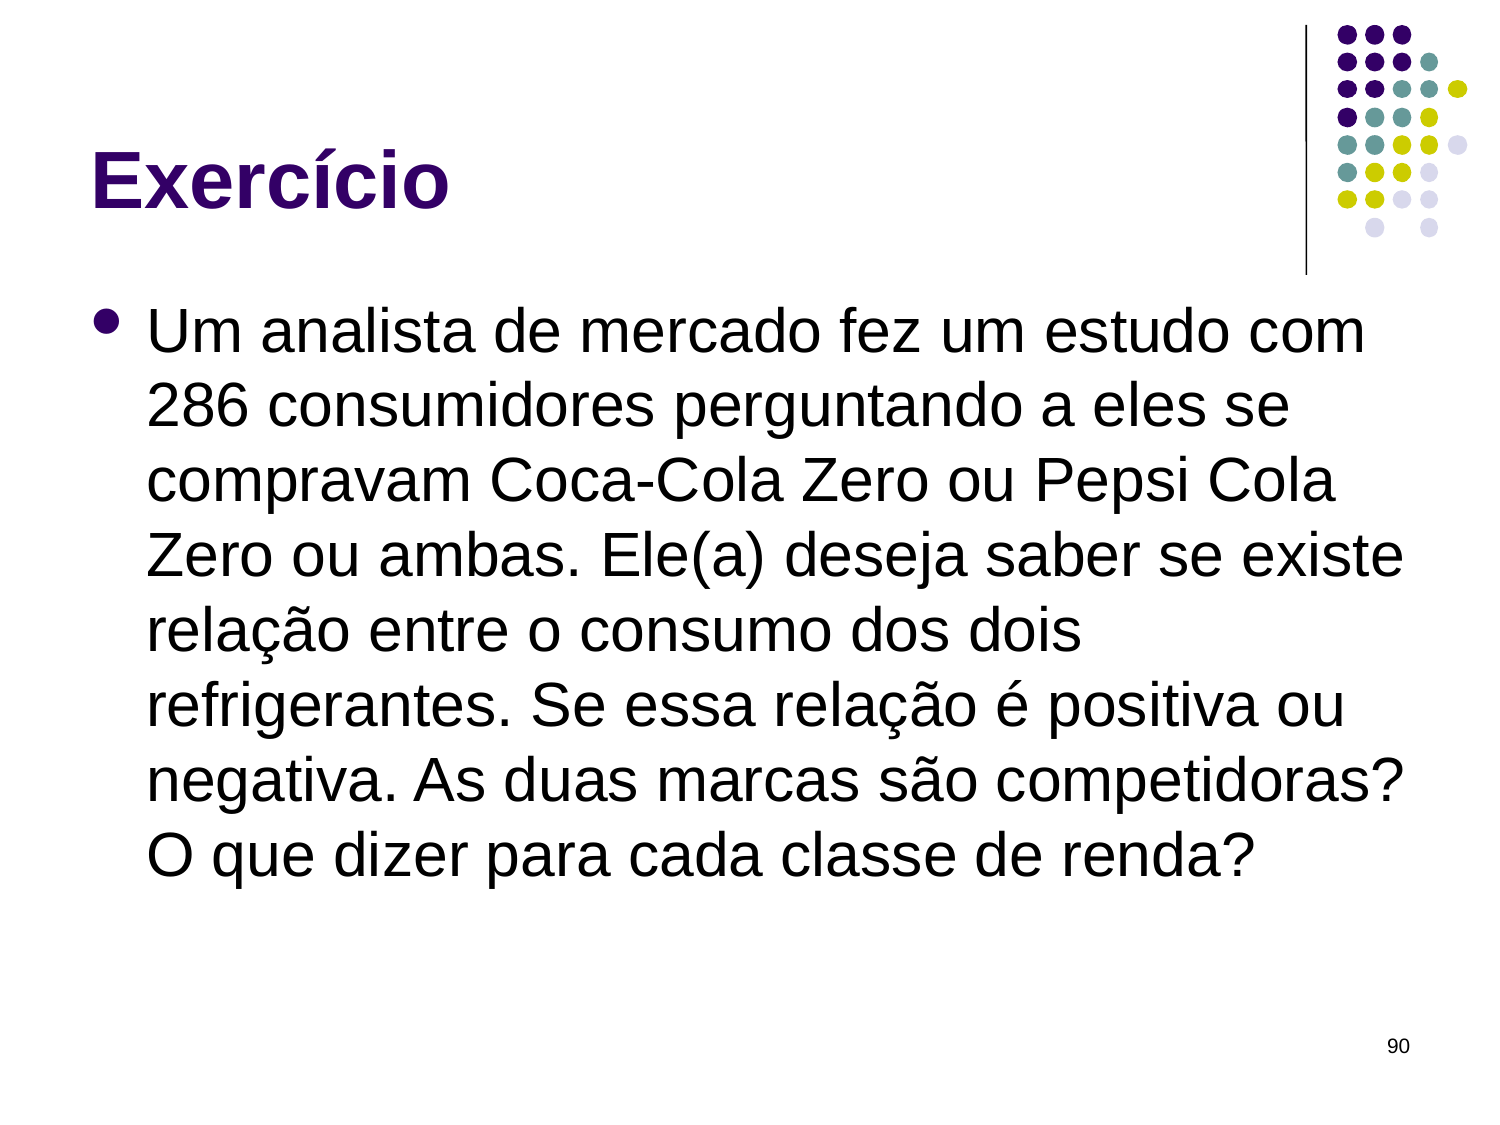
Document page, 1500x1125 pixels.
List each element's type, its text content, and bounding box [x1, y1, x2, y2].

list Um analista de mercado fez um estudo com 286 consumidores perguntando a eles se compravam Coca-Cola Zero ou Pepsi Cola Zero ou ambas. Ele(a) deseja saber se existe relação entre o consumo dos dois refrigerantes. Se essa relação é positiva ou negativa. As duas marcas são competidoras? O que dizer para cada classe de renda? [74, 281, 1426, 1006]
slide_number 90 [1074, 1024, 1426, 1101]
title Exercício [74, 19, 1313, 233]
